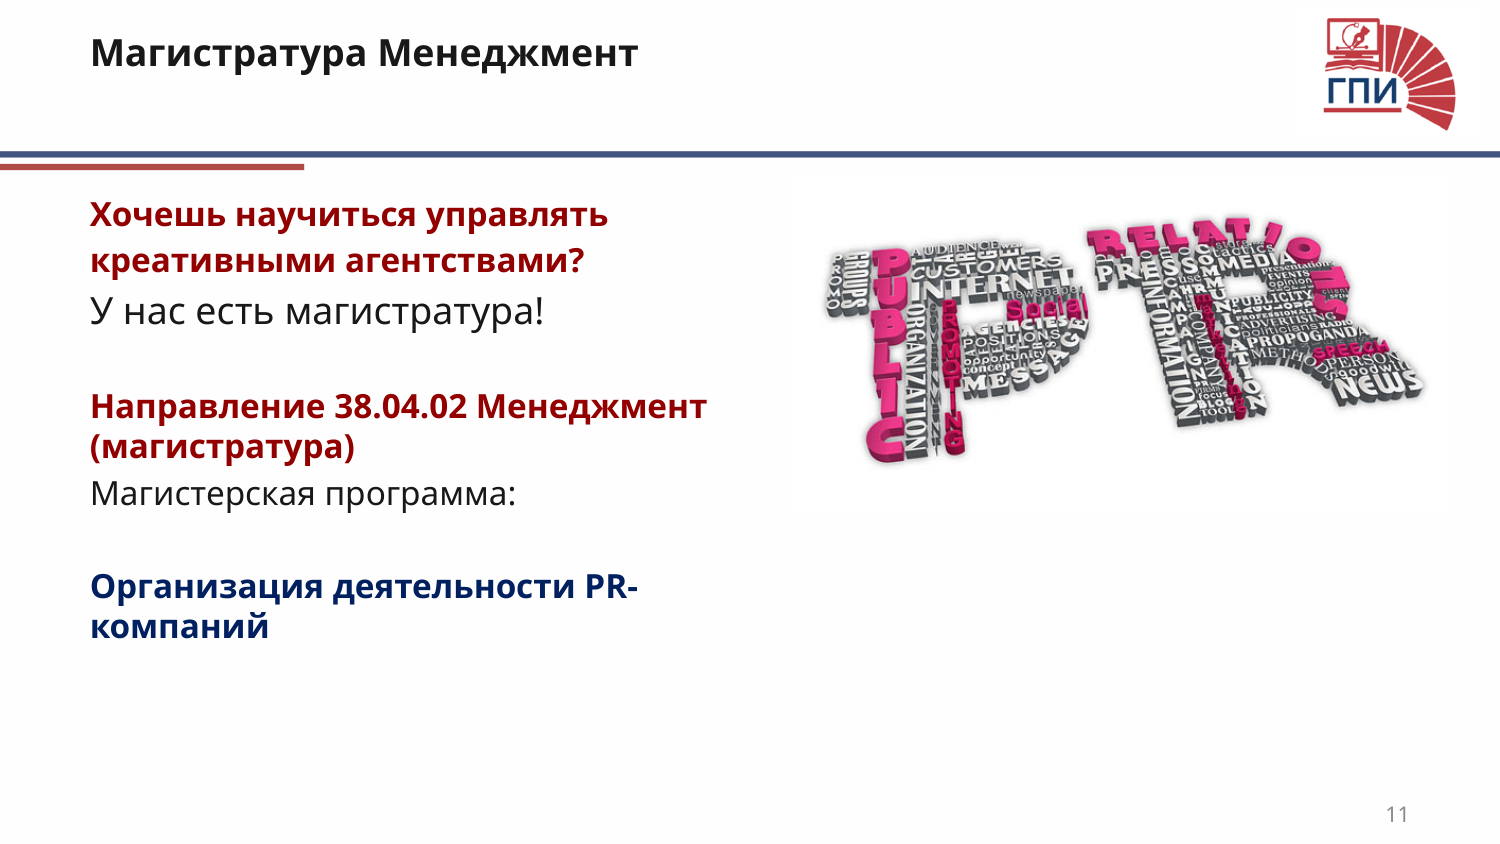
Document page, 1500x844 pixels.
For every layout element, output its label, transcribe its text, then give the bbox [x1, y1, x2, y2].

slide_number 11 [1340, 793, 1425, 838]
picture [0, 0, 1500, 844]
title Магистратура Менеджмент [75, 21, 1292, 127]
list Хочешь научиться управлять креативными агентствами? У нас есть магистратура! Направление 38.04.02 Менеджмент (магистратура) Магистерская программа: Организация деятельности PR-компаний [75, 185, 786, 777]
